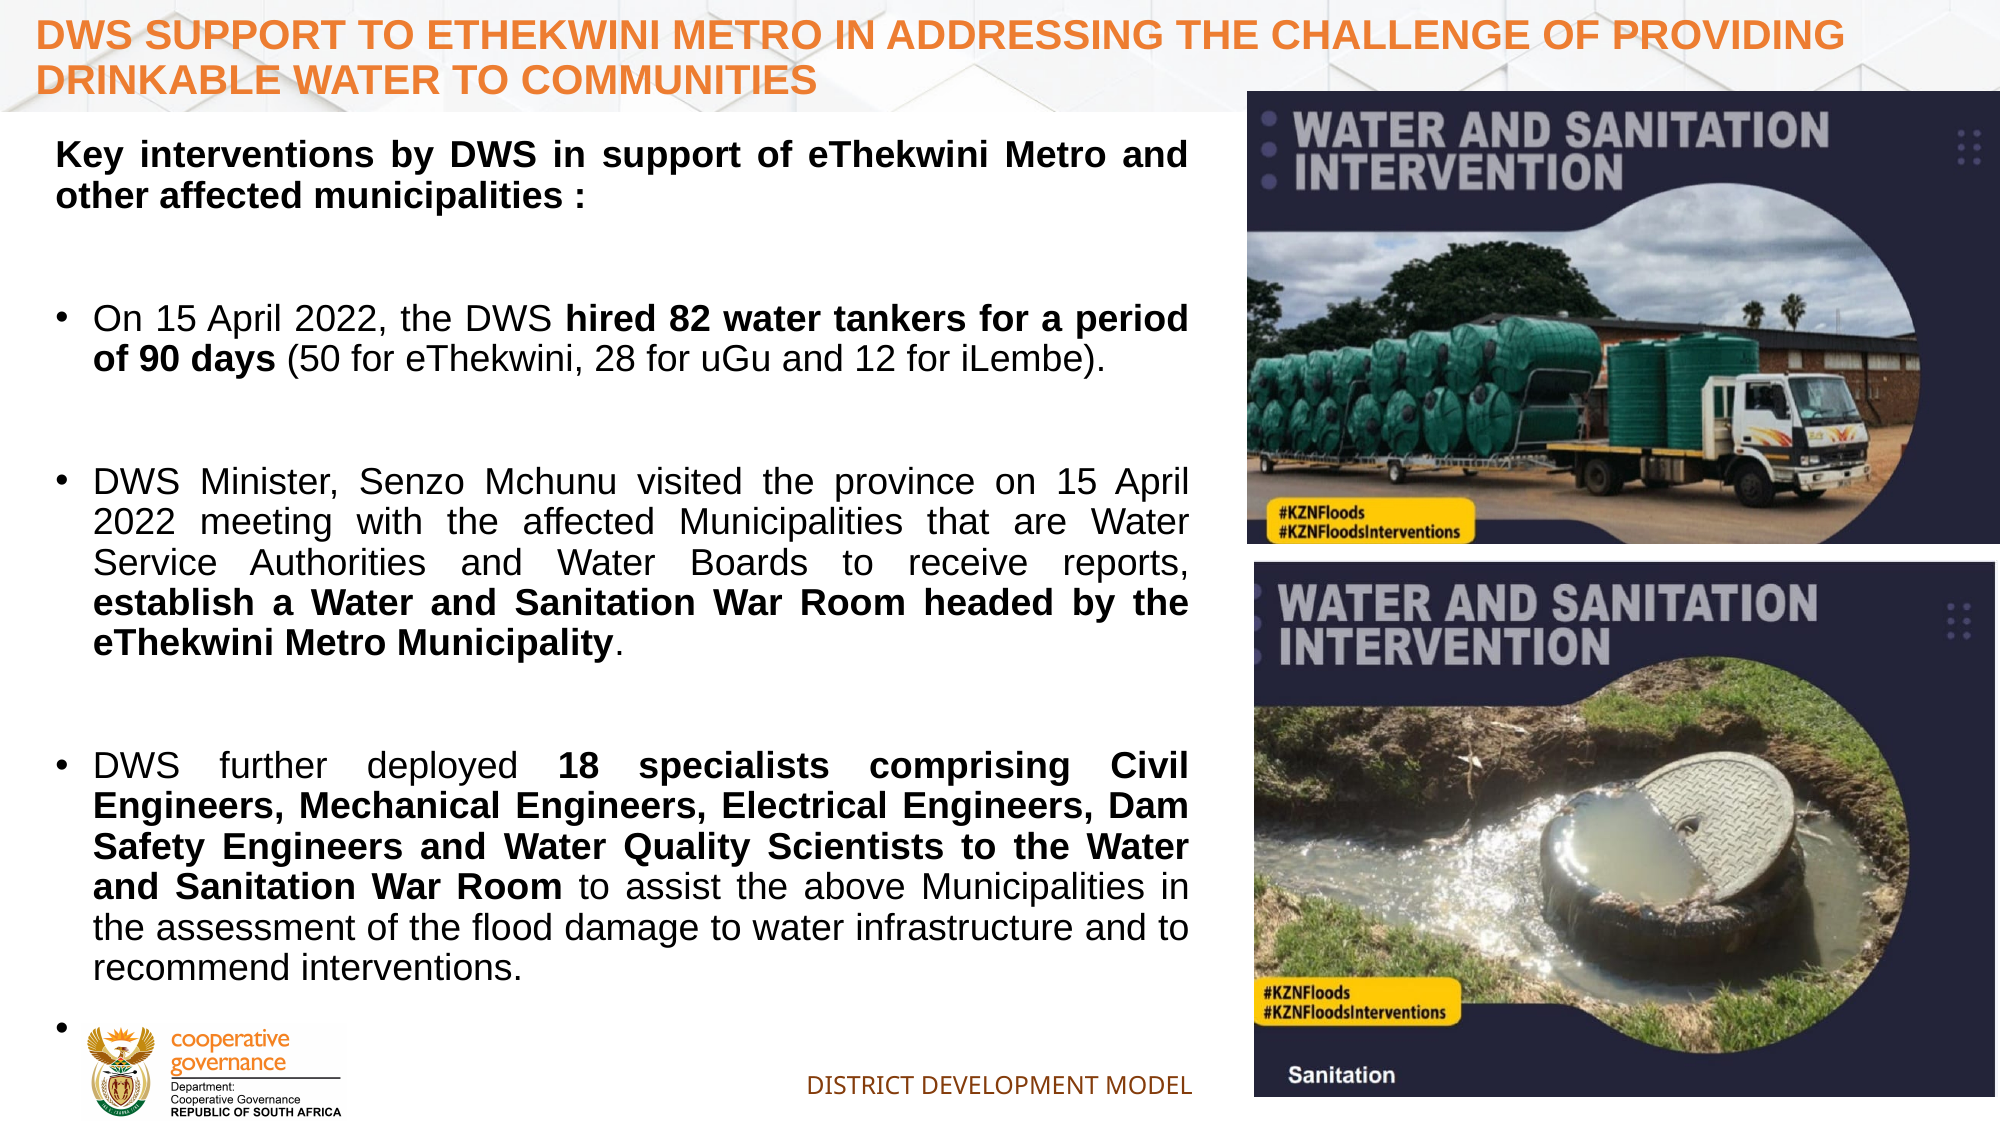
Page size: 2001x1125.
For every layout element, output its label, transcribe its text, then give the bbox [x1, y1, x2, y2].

list Key interventions by DWS in support of eThekwini Metro and other affected municipalities : On 15 April 2022, the DWS hired 82 water tankers for a period of 90 days (50 for eThekwini, 28 for uGu and 12 for iLembe). DWS Minister, Senzo Mchunu visited the province on 15 April 2022 meeting with the affected Municipalities that are Water Service Authorities and Water Boards to receive reports, establish a Water and Sanitation War Room headed by the eThekwini Metro Municipality. DWS further deployed 18 specialists comprising Civil Engineers, Mechanical Engineers, Electrical Engineers, Dam Safety Engineers and Water Quality Scientists to the Water and Sanitation War Room to assist the above Municipalities in the assessment of the flood damage to water infrastructure and to recommend interventions. [40, 128, 1205, 1008]
picture [0, 0, 2000, 544]
picture [81, 1023, 347, 1121]
title DWS SUPPORT TO ETHEKWINI METRO IN ADDRESSING the challenge of providing drinkable water to communities [20, 5, 1984, 106]
picture [1254, 560, 1998, 1097]
